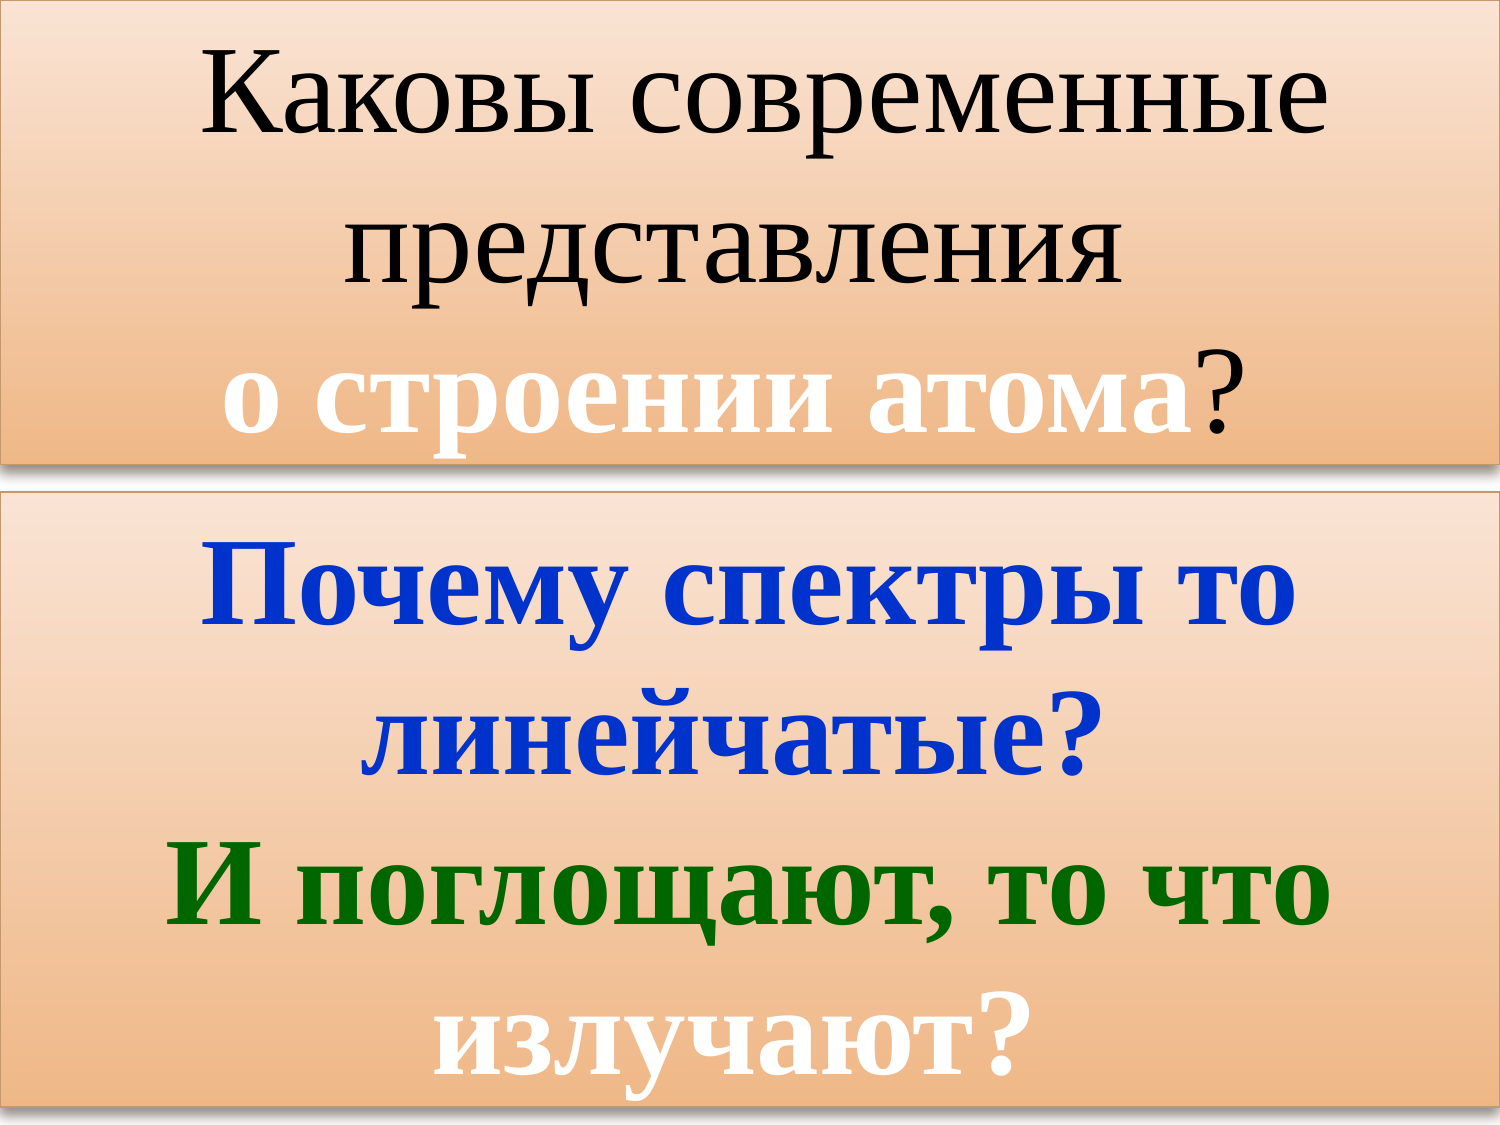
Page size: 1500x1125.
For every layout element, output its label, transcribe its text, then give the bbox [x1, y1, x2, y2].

text_box Каковы современные представления о строении атома? [0, 0, 1500, 465]
text_box Почему спектры то линейчатые? И поглощают, то что излучают? [0, 491, 1500, 1108]
